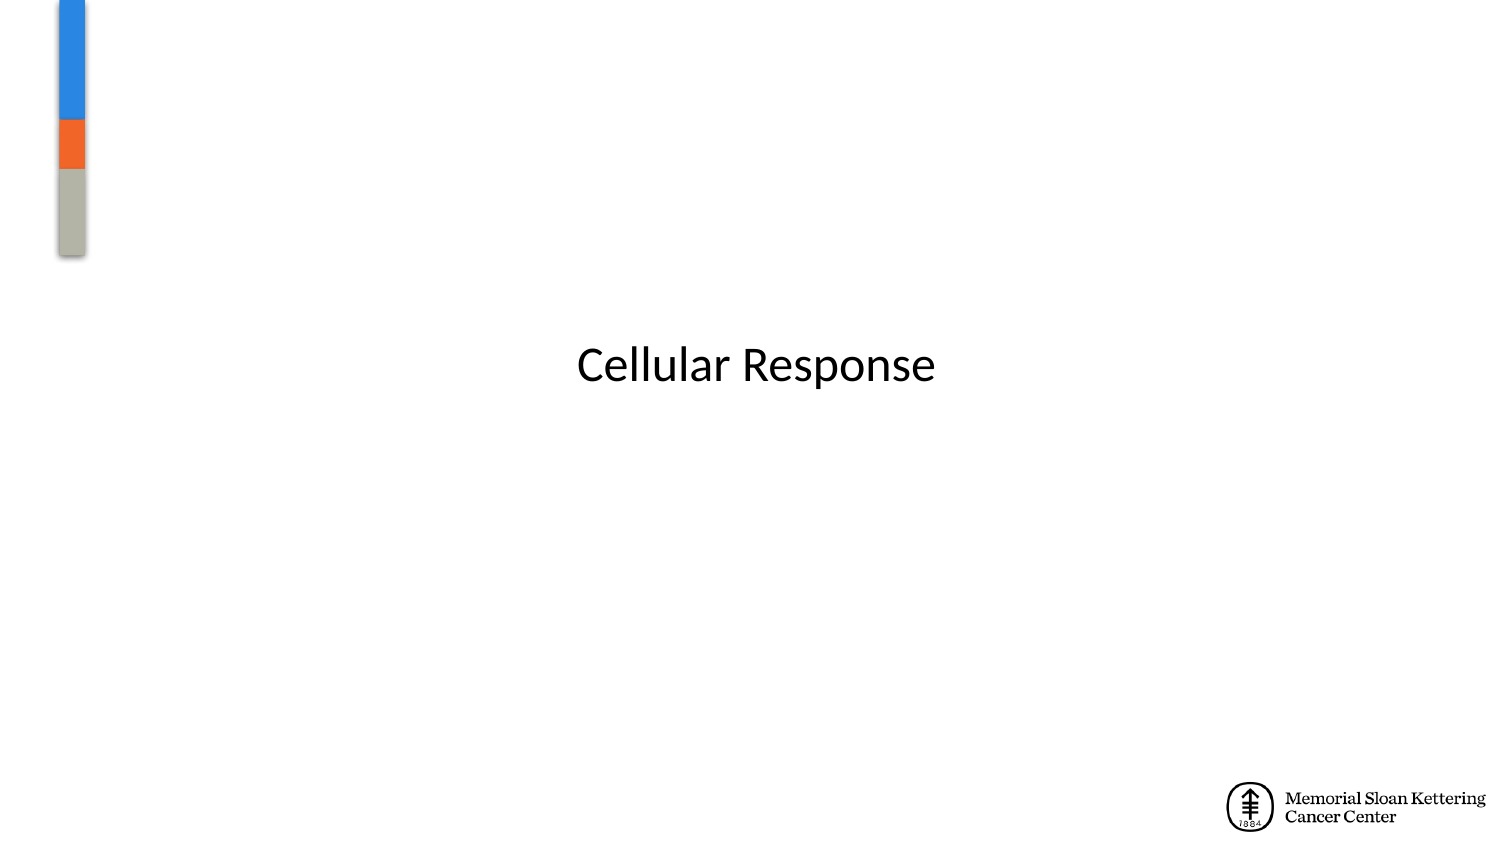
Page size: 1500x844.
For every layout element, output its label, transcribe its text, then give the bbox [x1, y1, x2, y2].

text_box Cellular Response [424, 325, 1089, 398]
